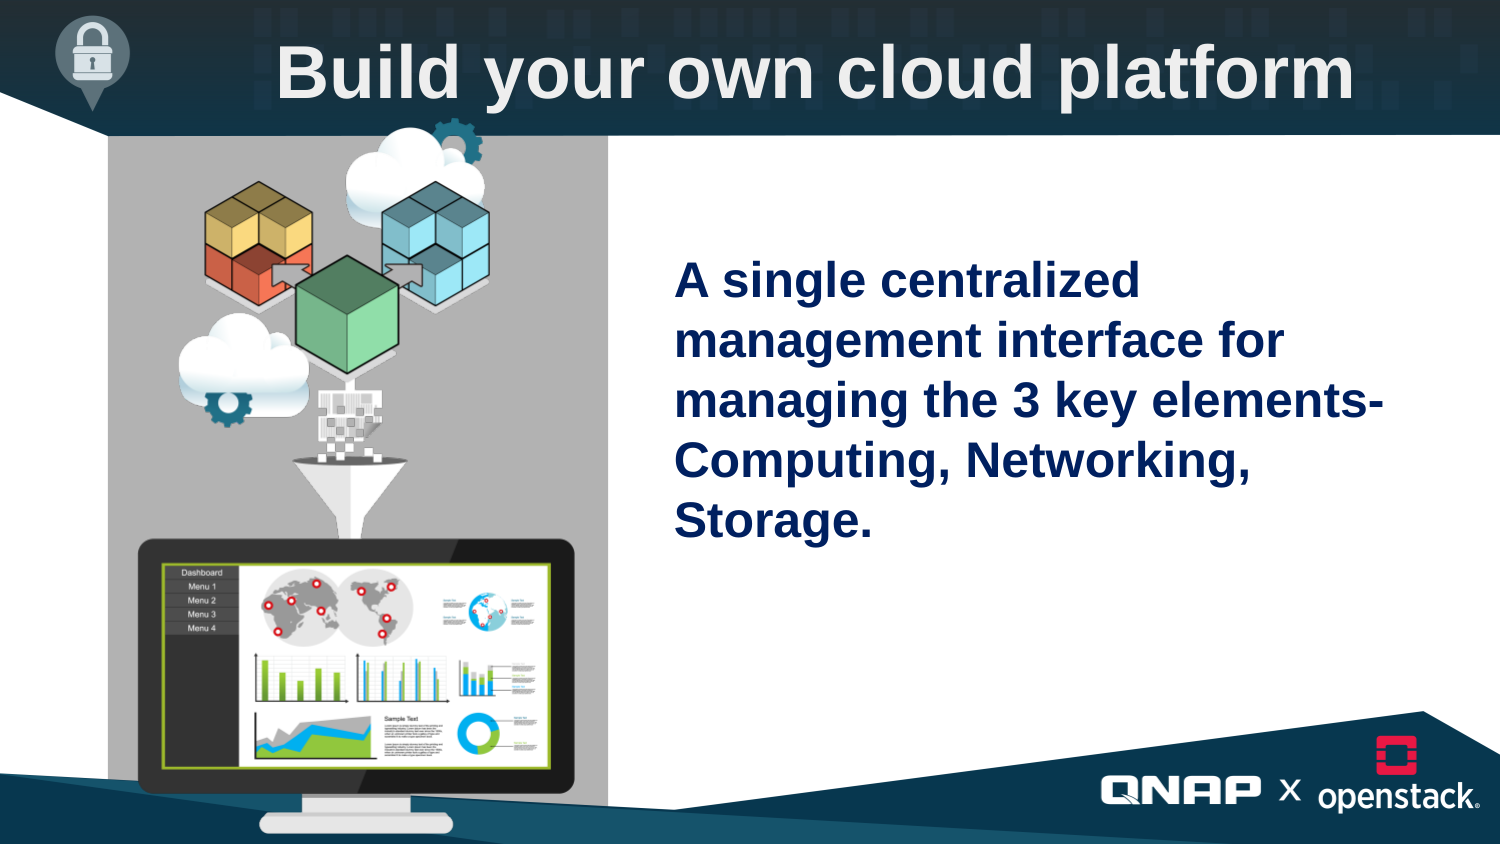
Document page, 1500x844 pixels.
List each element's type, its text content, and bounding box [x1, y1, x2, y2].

text_box A single centralized management interface for managing the 3 key elements- Computing, Networking, Storage. [658, 320, 1455, 552]
picture [0, 0, 1500, 844]
title Build your own cloud platform [133, 19, 1500, 129]
